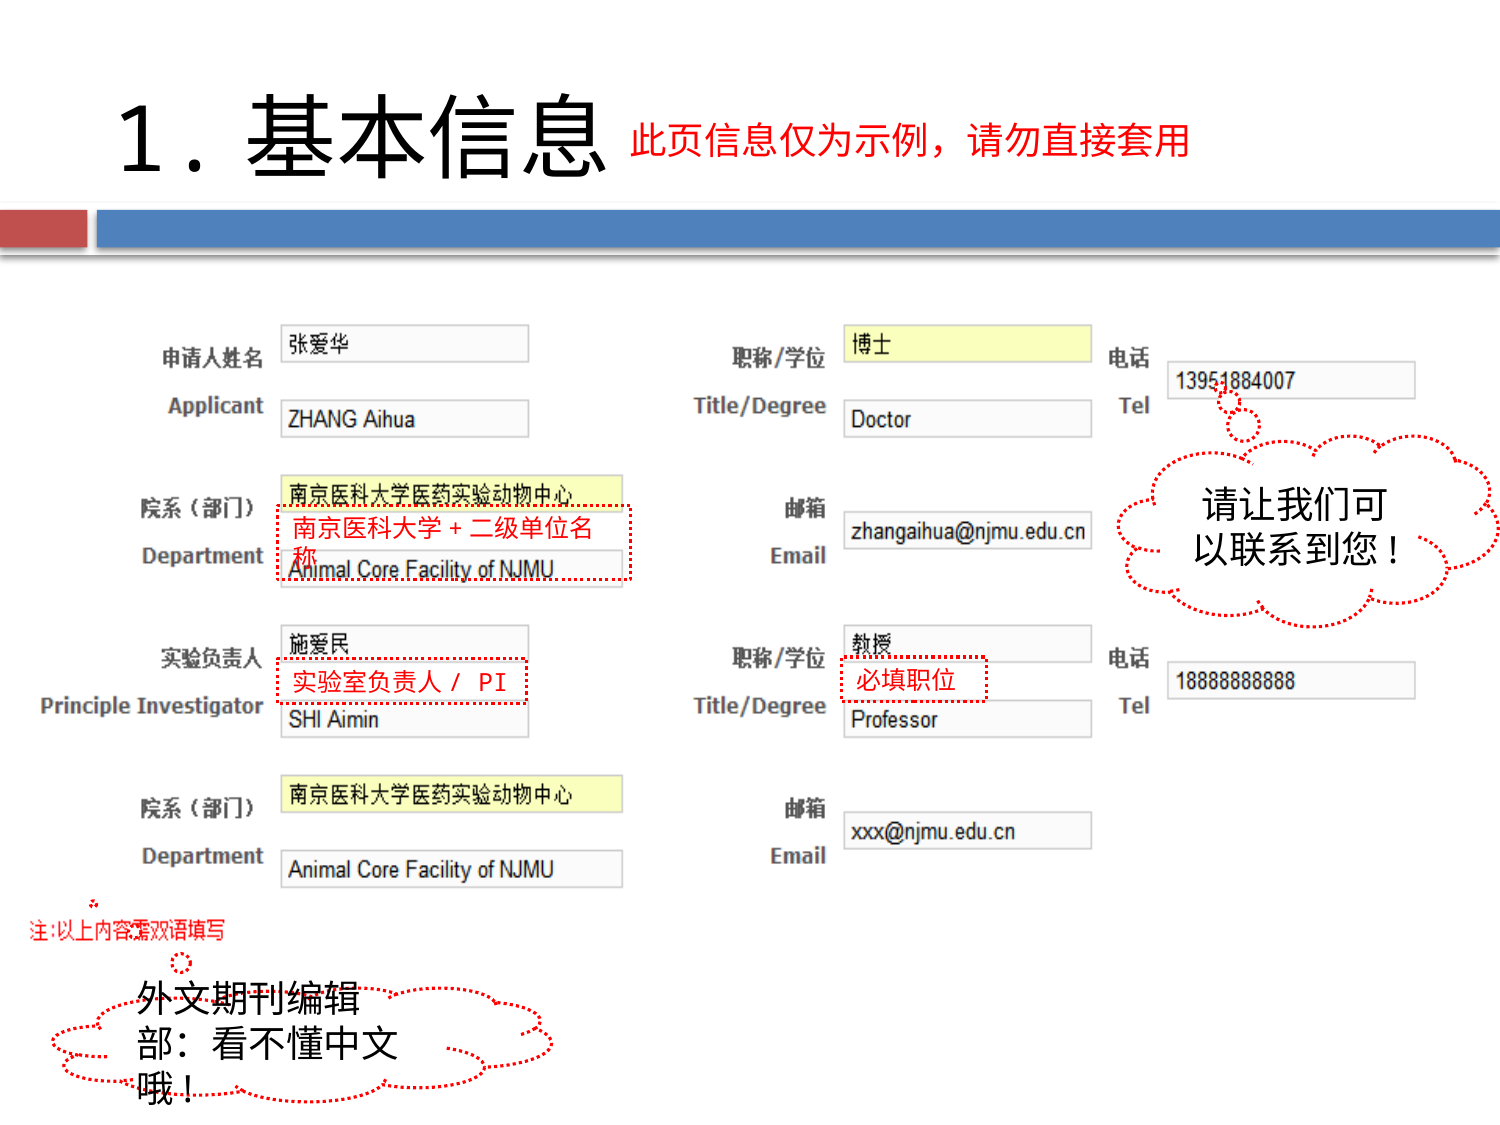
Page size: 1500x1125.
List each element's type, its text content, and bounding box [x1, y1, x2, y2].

text_box 1.基本信息 [97, 53, 1435, 217]
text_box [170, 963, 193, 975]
text_box 此页信息仅为示例，请勿直接套用 [614, 109, 1295, 170]
text_box 请让我们可以联系到您! [1432, 437, 1500, 596]
text_box 外文期刊编辑部：看不懂中文哦! [51, 986, 554, 1104]
picture [26, 309, 1428, 953]
